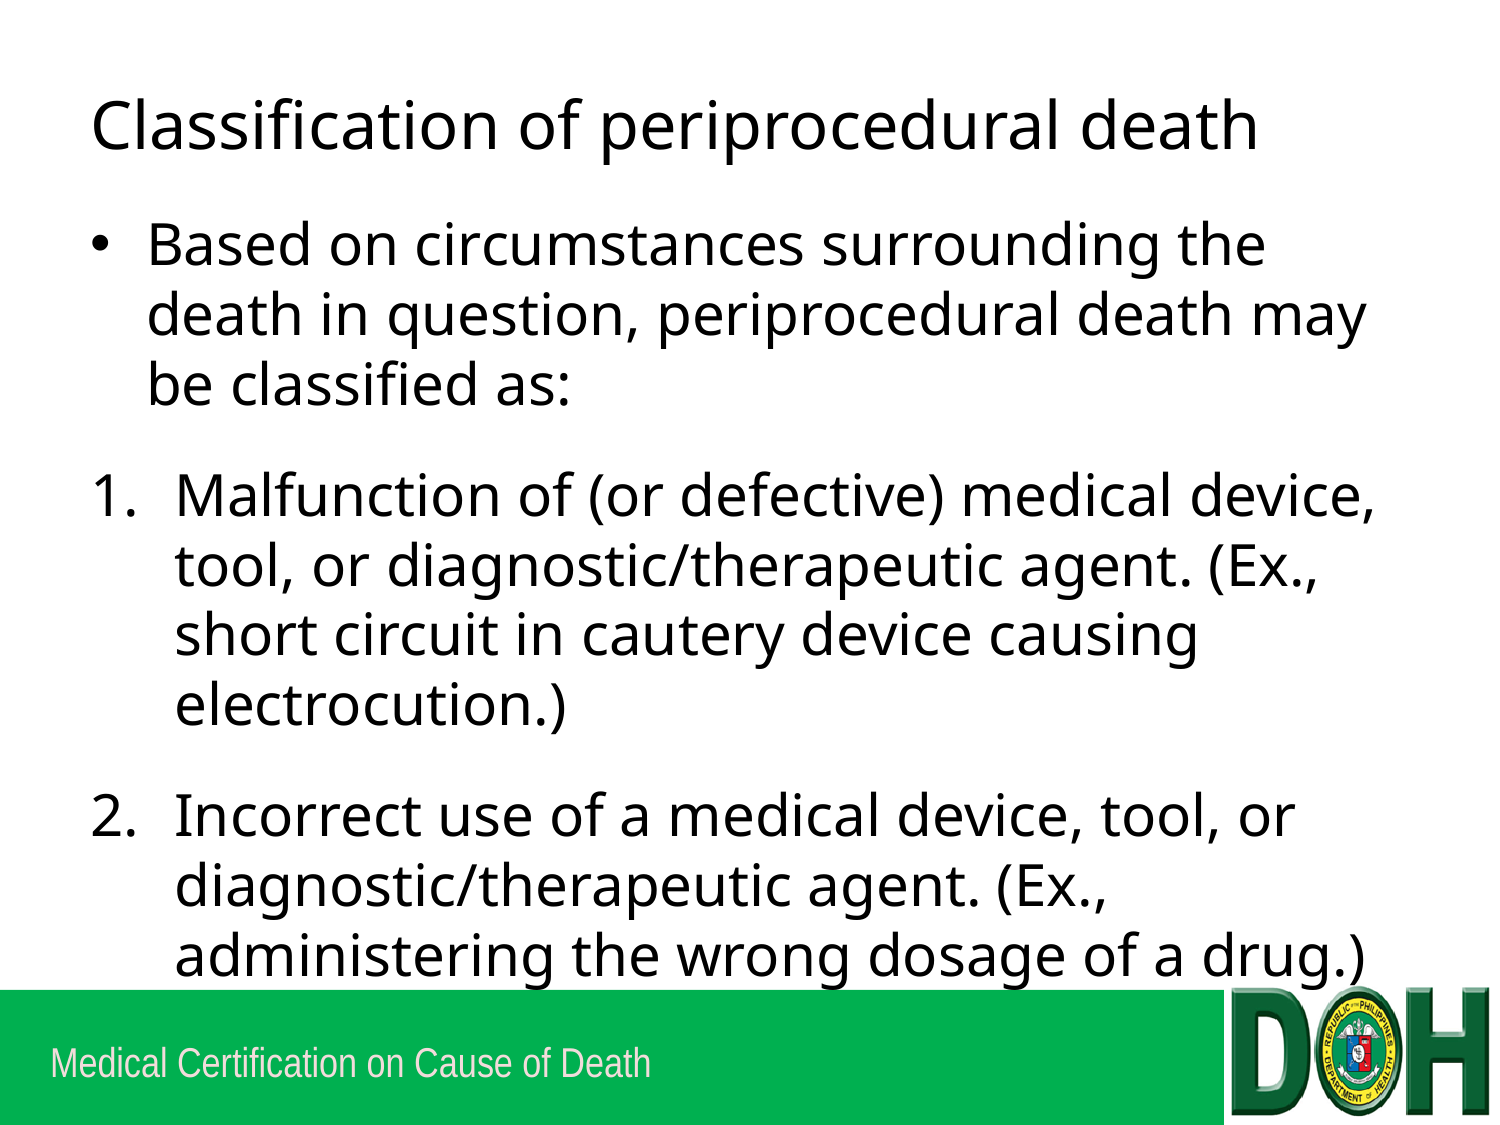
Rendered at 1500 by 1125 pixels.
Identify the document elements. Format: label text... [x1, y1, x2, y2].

list Based on circumstances surrounding the death in question, periprocedural death may be classified as: Malfunction of (or defective) medical device, tool, or diagnostic/therapeutic agent. (Ex., short circuit in cautery device causing electrocution.) Incorrect use of a medical device, tool, or diagnostic/therapeutic agent. (Ex., administering the wrong dosage of a drug.) [75, 200, 1425, 1005]
picture [1224, 975, 1500, 1125]
title Classification of periprocedural death [75, 45, 1425, 200]
